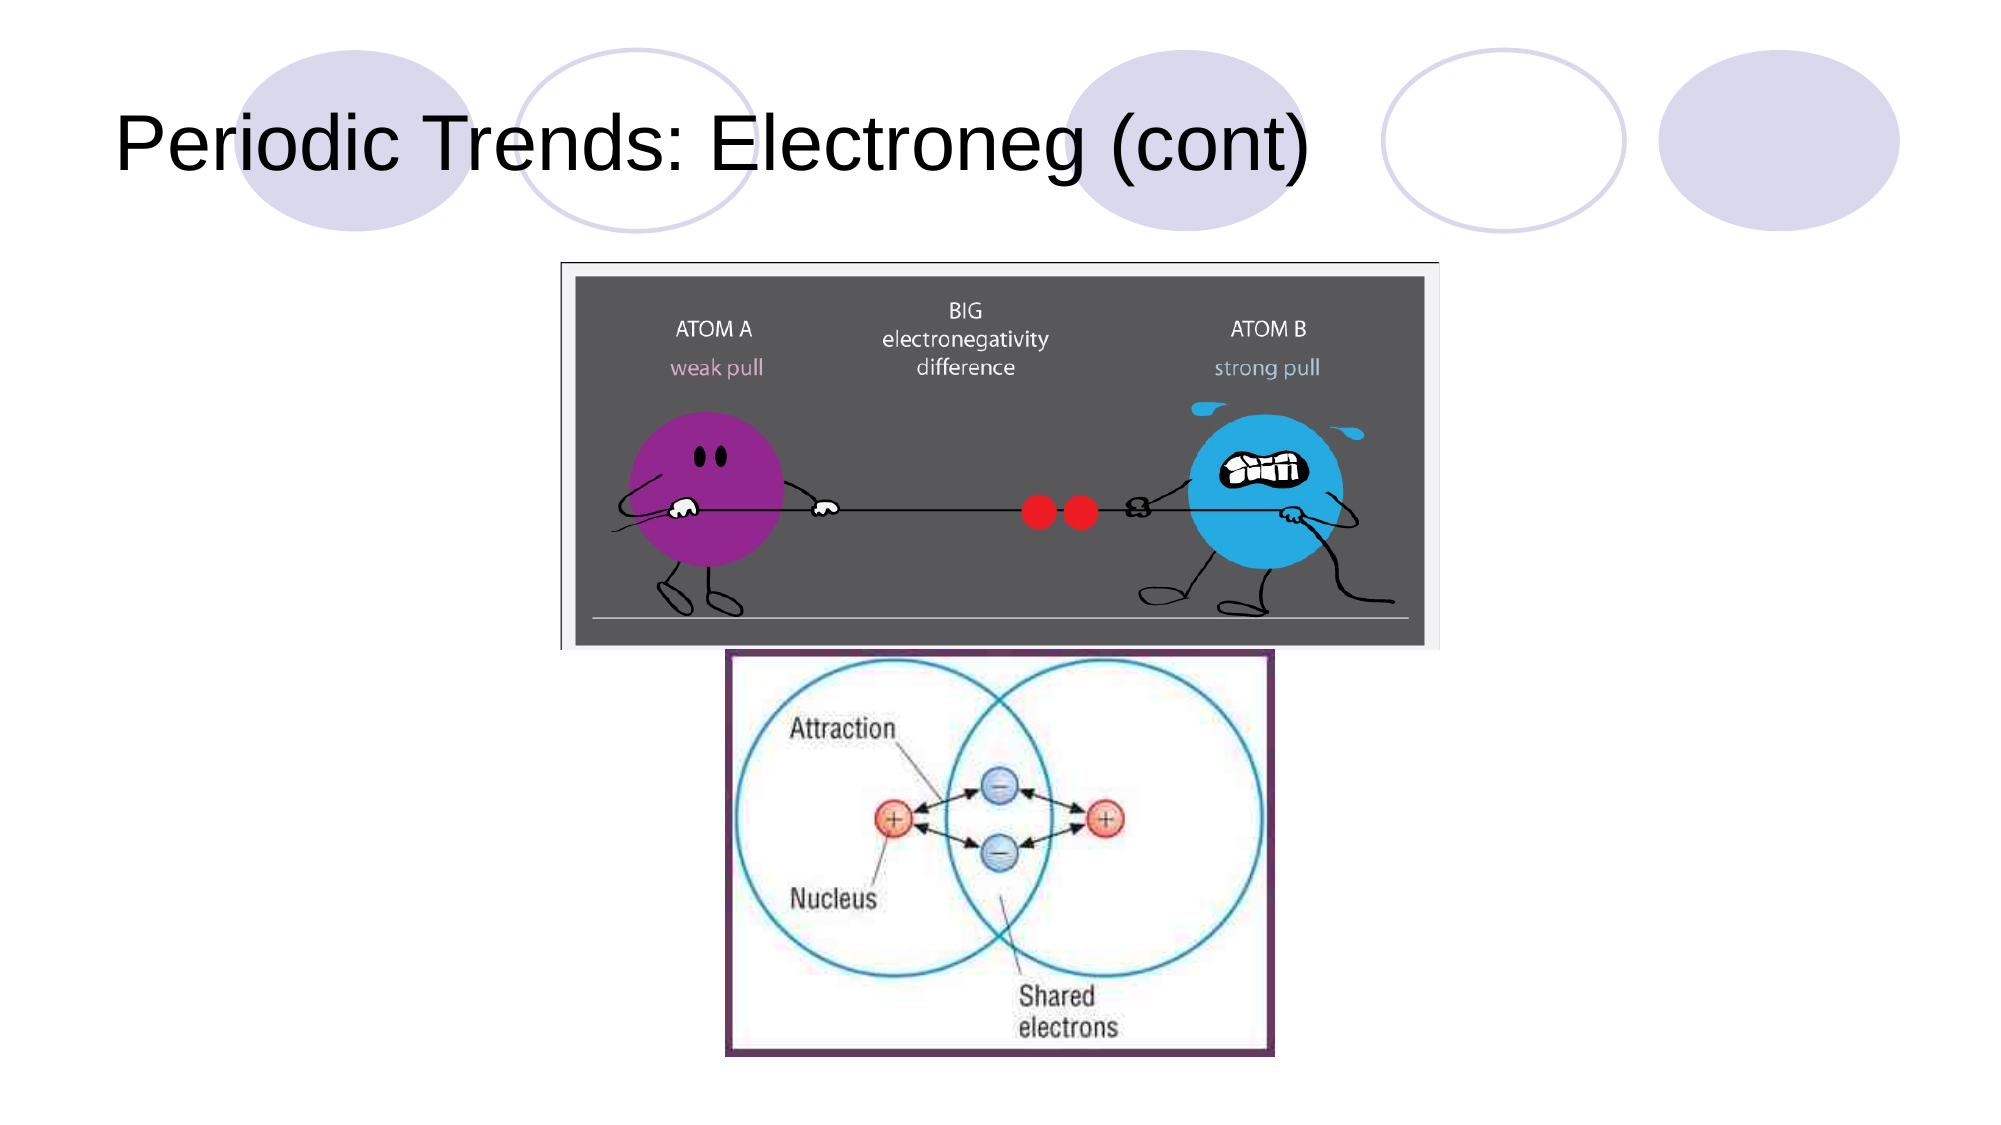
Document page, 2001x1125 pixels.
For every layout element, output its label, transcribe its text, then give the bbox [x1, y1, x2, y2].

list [560, 262, 1440, 651]
picture [724, 649, 1276, 1057]
title Periodic Trends: Electroneg (cont) [99, 45, 1900, 233]
